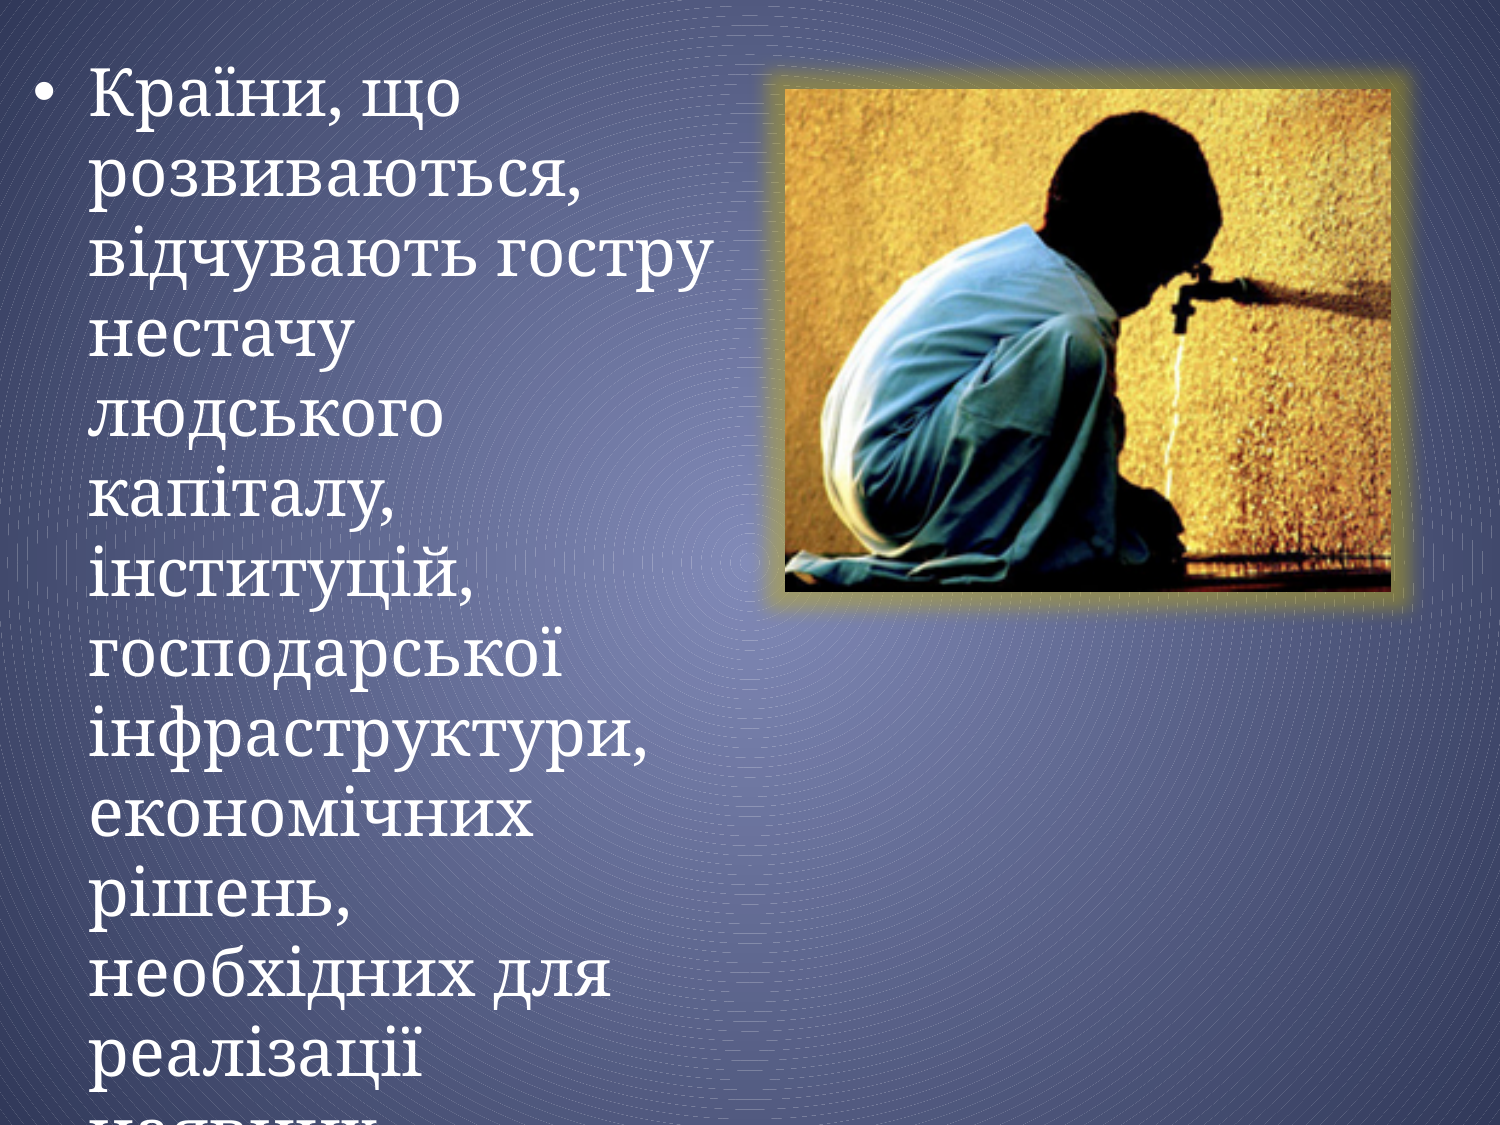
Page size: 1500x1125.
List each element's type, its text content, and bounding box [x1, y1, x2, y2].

list Країни, що розвиваються, відчувають гостру нестачу людського капіталу, інституцій, господарської інфраструктури, економічних рішень, необхідних для реалізації наявних можливостей. [17, 42, 738, 882]
picture [785, 89, 1392, 592]
